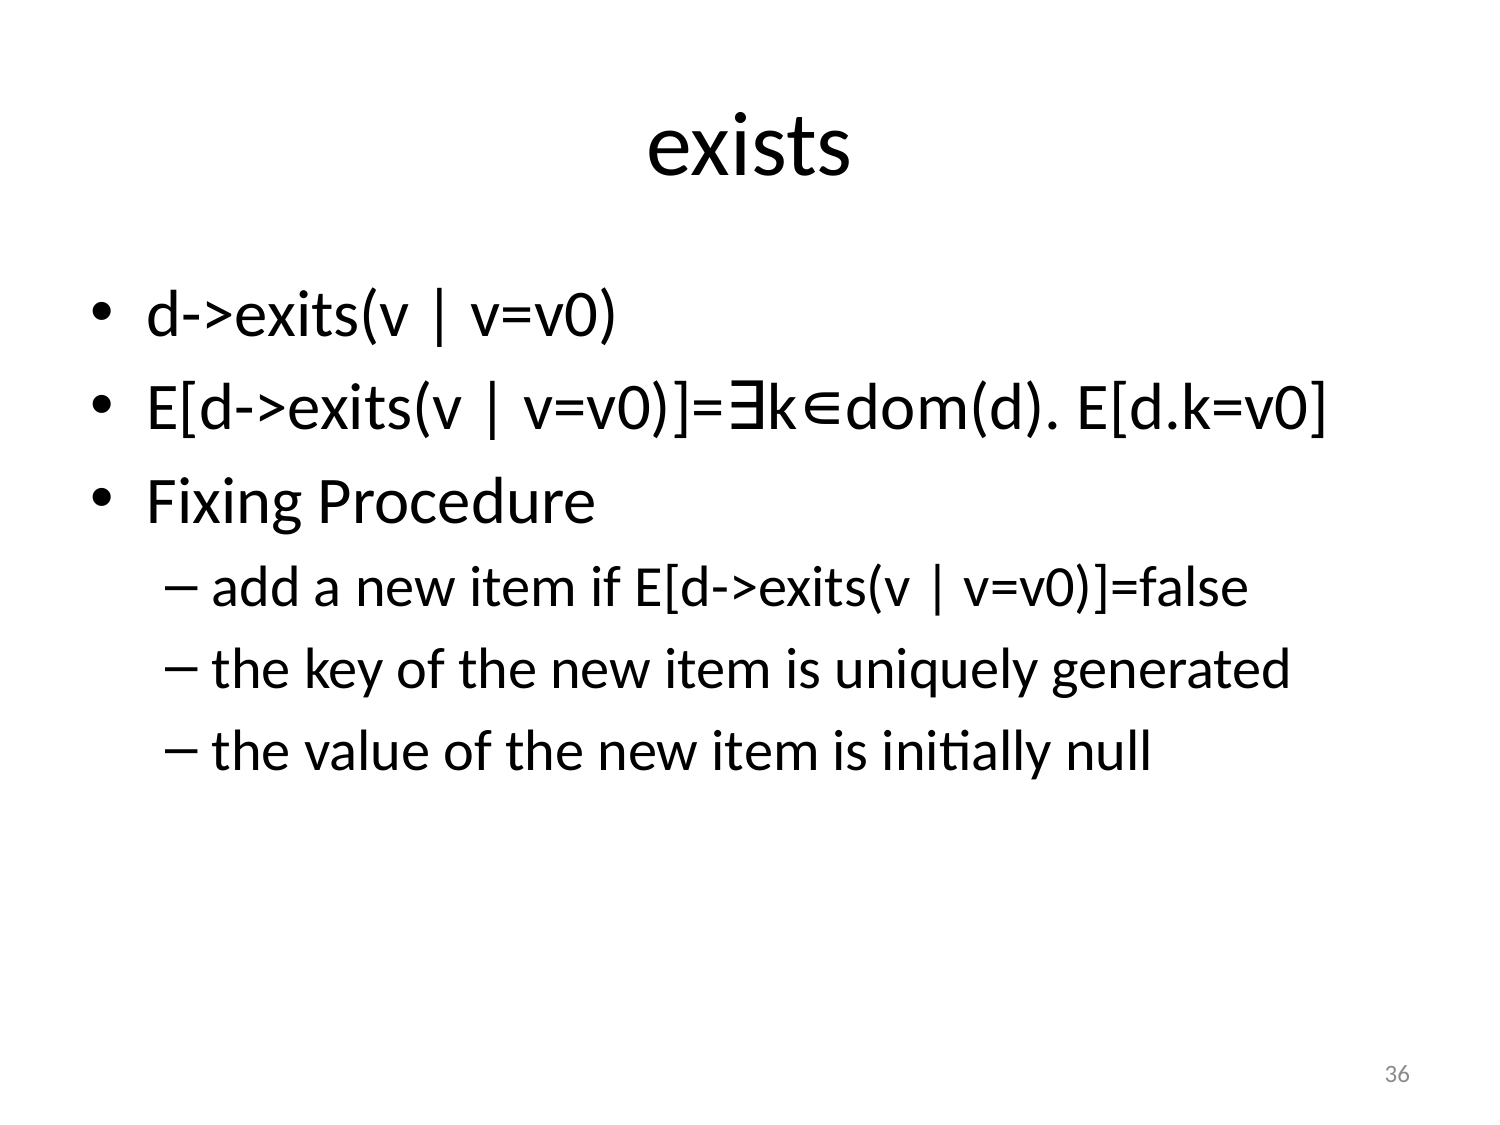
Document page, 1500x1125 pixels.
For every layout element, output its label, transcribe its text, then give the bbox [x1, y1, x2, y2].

slide_number 36 [1074, 1042, 1425, 1103]
title exists [75, 45, 1425, 233]
list d->exits(v | v=v0) E[d->exits(v | v=v0)]=∃k∊dom(d). E[d.k=v0] Fixing Procedure add a new item if E[d->exits(v | v=v0)]=false the key of the new item is uniquely generated the value of the new item is initially null [75, 262, 1425, 1005]
